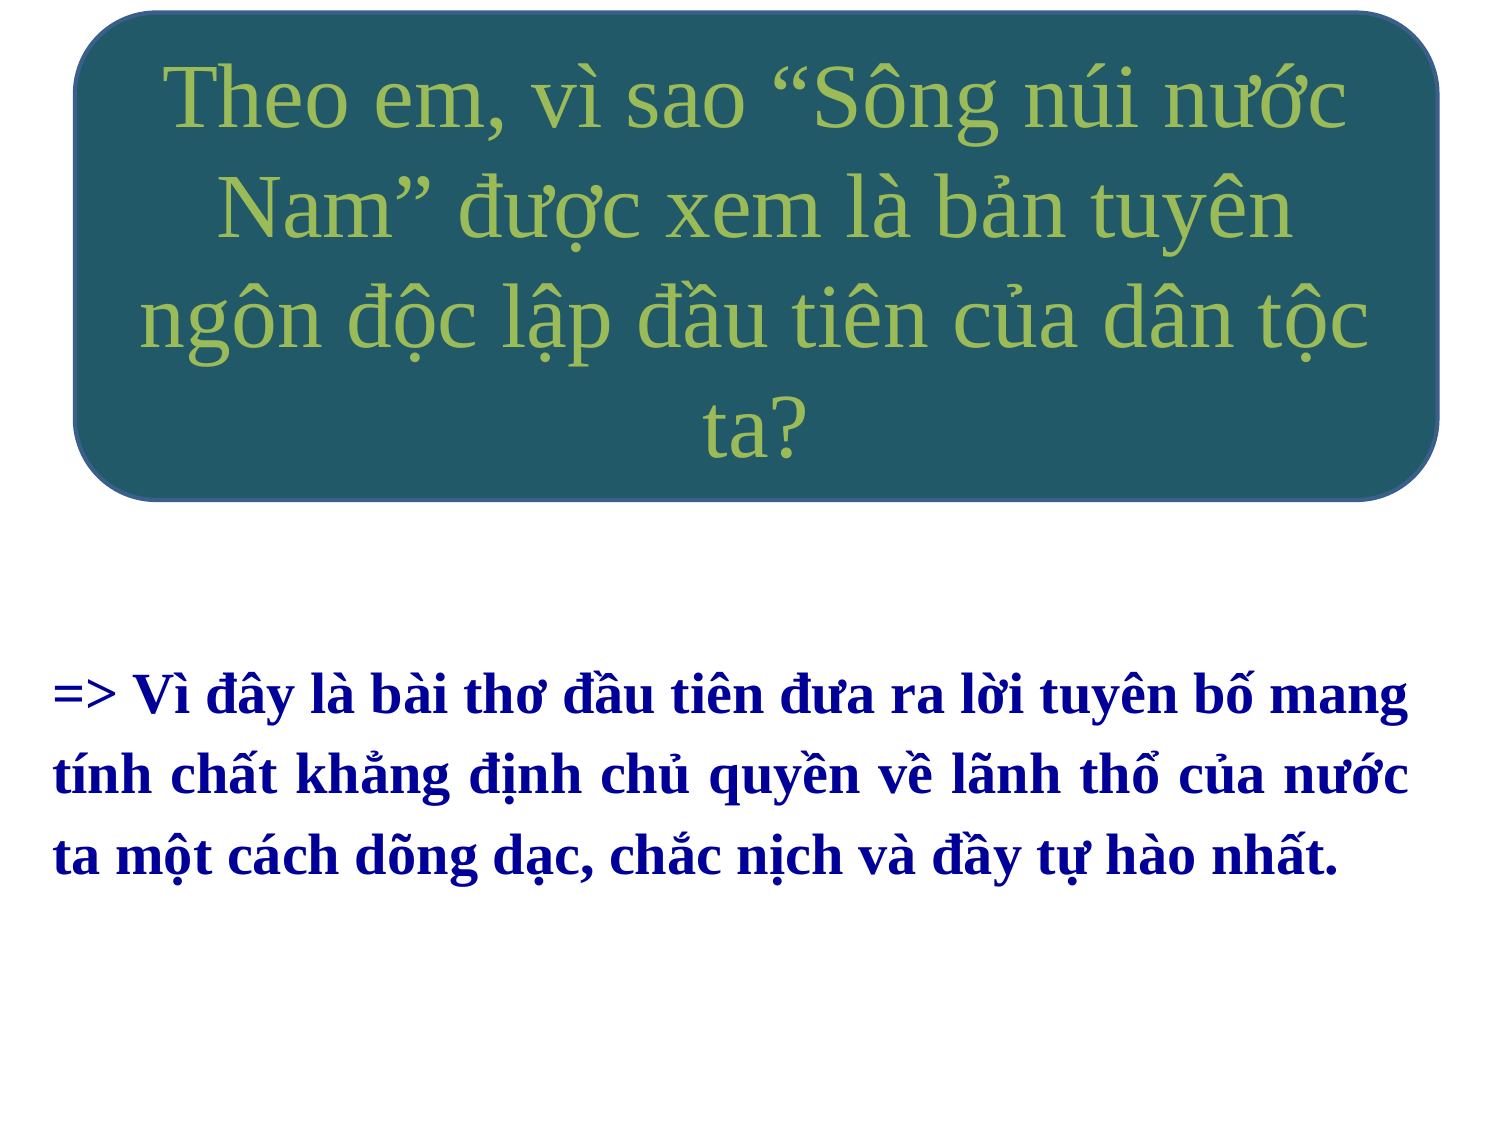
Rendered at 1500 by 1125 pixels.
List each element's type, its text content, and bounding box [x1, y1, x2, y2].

text_box => Vì đây là bài thơ đầu tiên đưa ra lời tuyên bố mang tính chất khẳng định chủ quyền về lãnh thổ của nước ta một cách dõng dạc, chắc nịch và đầy tự hào nhất. [37, 637, 1426, 894]
text_box Theo em, vì sao “Sông núi nước Nam” được xem là bản tuyên ngôn độc lập đầu tiên của dân tộc ta? [72, 10, 1440, 503]
